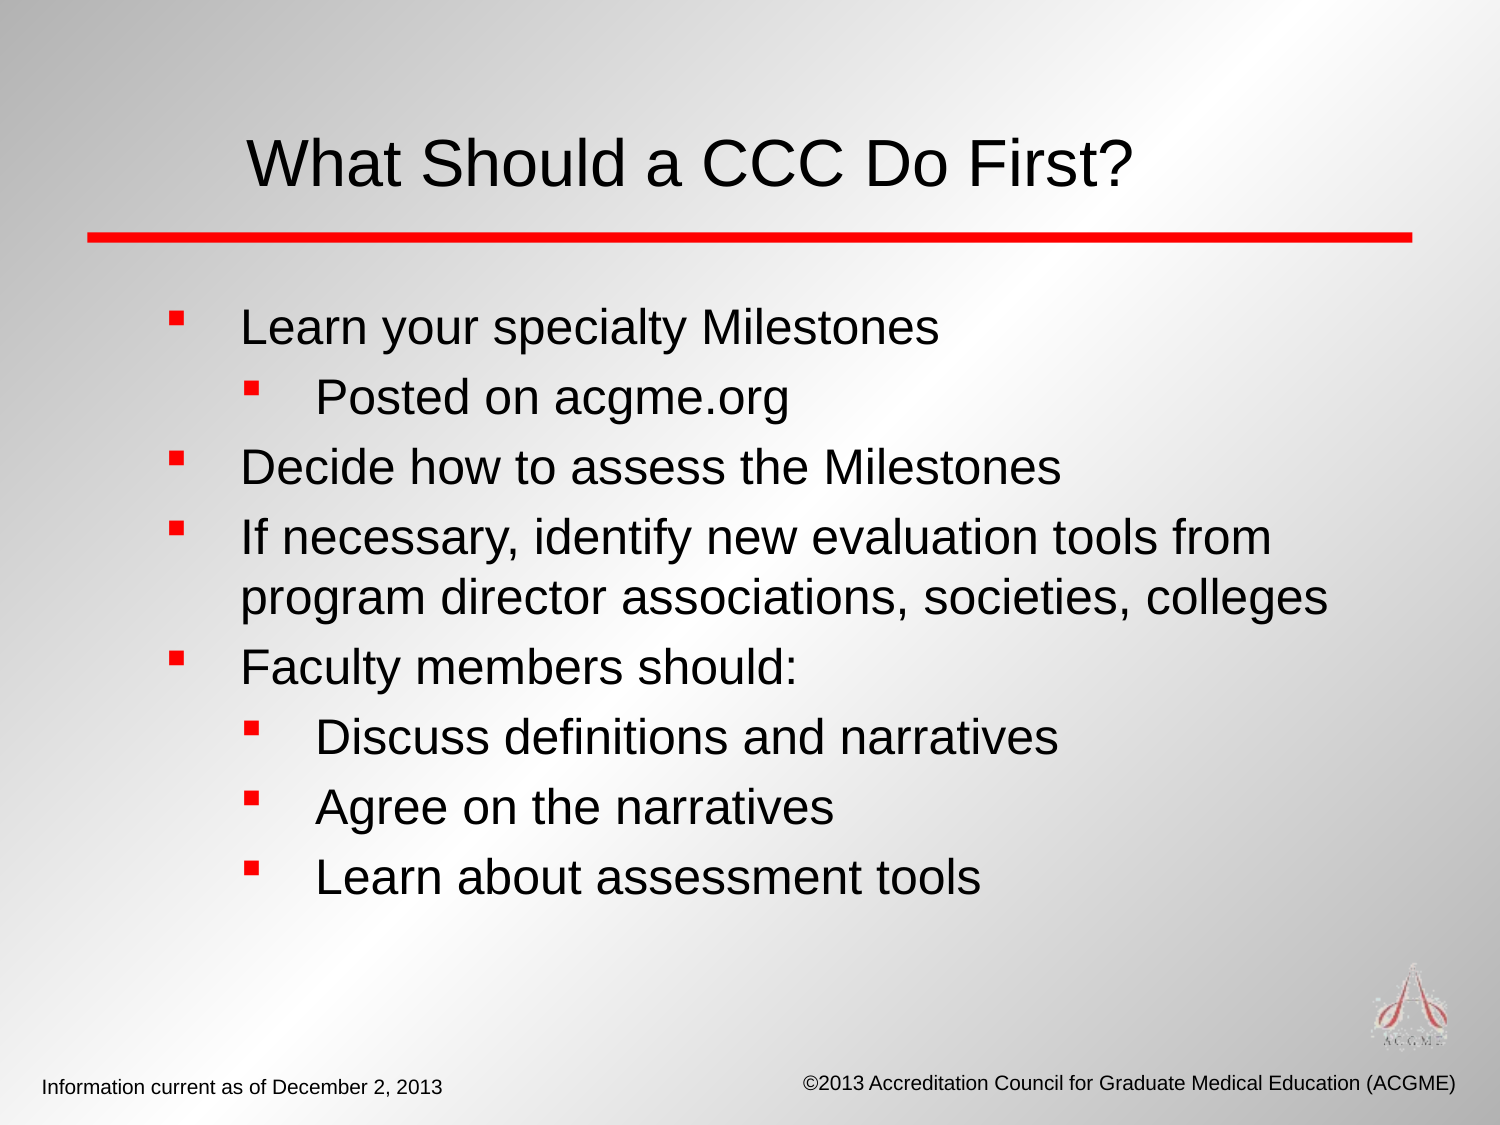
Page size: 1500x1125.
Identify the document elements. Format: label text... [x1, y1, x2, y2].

text_box Learn your specialty Milestones Posted on acgme.org Decide how to assess the Milestones If necessary, identify new evaluation tools from program director associations, societies, colleges Faculty members should: Discuss definitions and narratives Agree on the narratives Learn about assessment tools [150, 287, 1388, 975]
text_box What Should a CCC Do First? [24, 112, 1375, 213]
